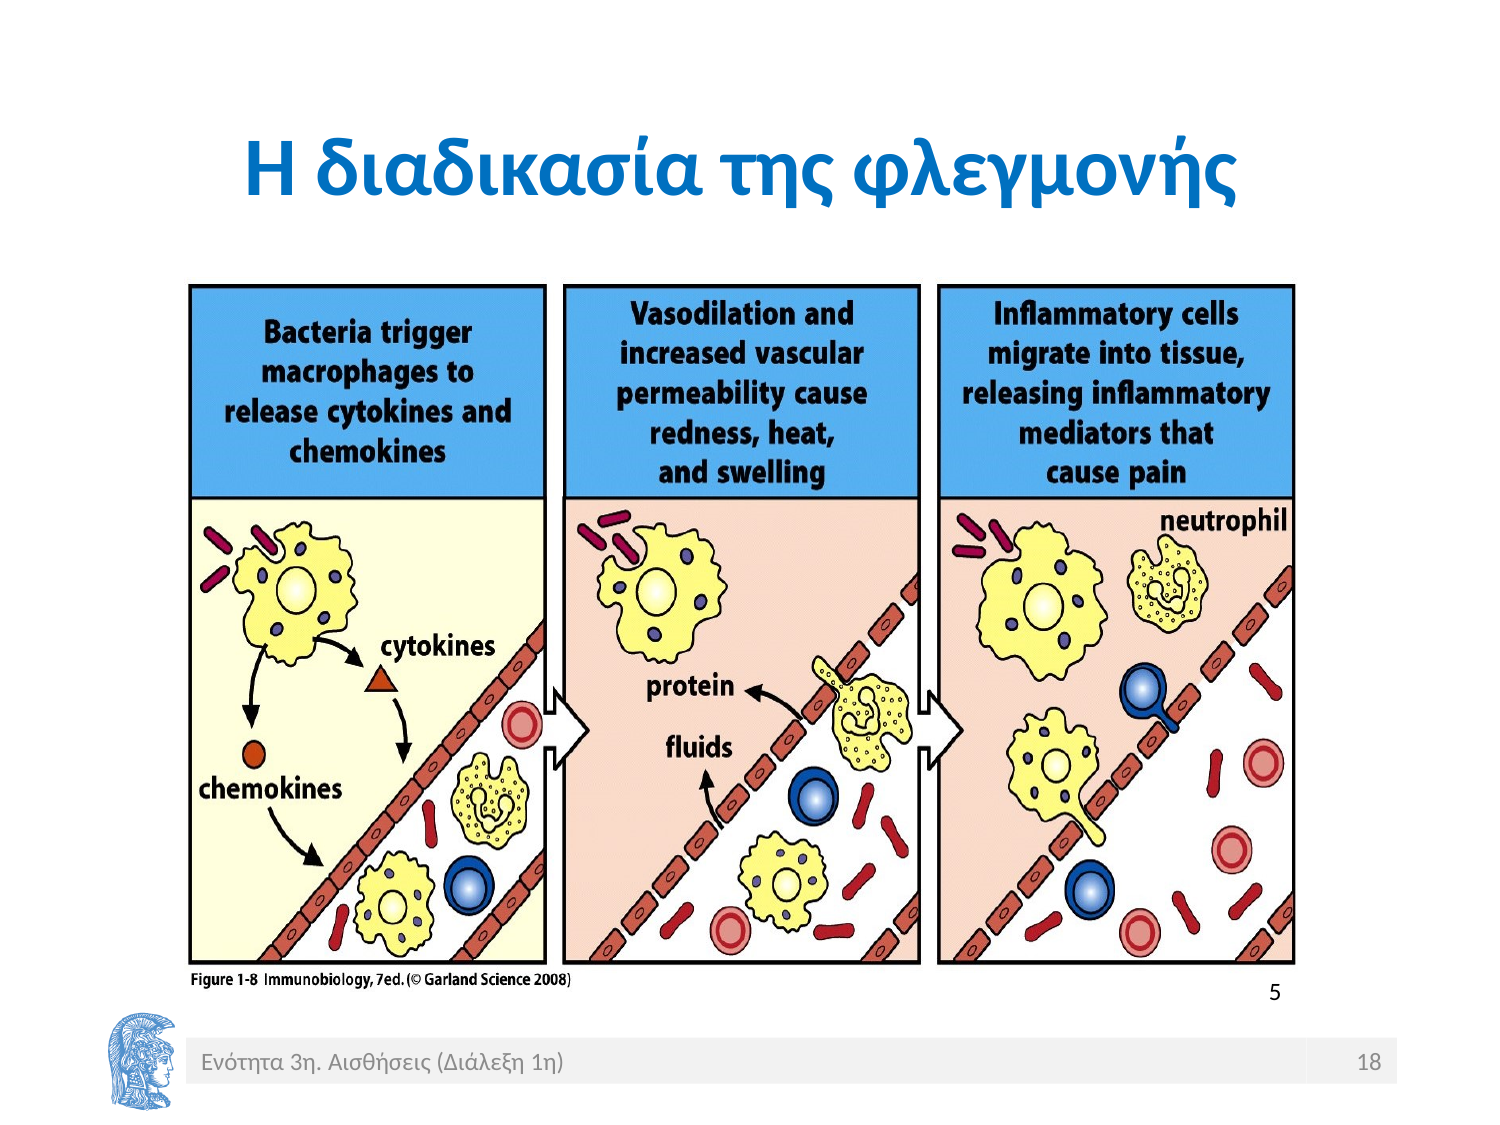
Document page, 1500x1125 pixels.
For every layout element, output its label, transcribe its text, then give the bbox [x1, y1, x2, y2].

slide_number 18 [1306, 1037, 1397, 1084]
footer Ενότητα 3η. Αισθήσεις (Διάλεξη 1η) [186, 1037, 1306, 1084]
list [184, 277, 1298, 992]
text_box 5 [1254, 992, 1297, 1014]
title Η διαδικασία της φλεγμονής [24, 59, 1458, 278]
picture [103, 1011, 186, 1114]
